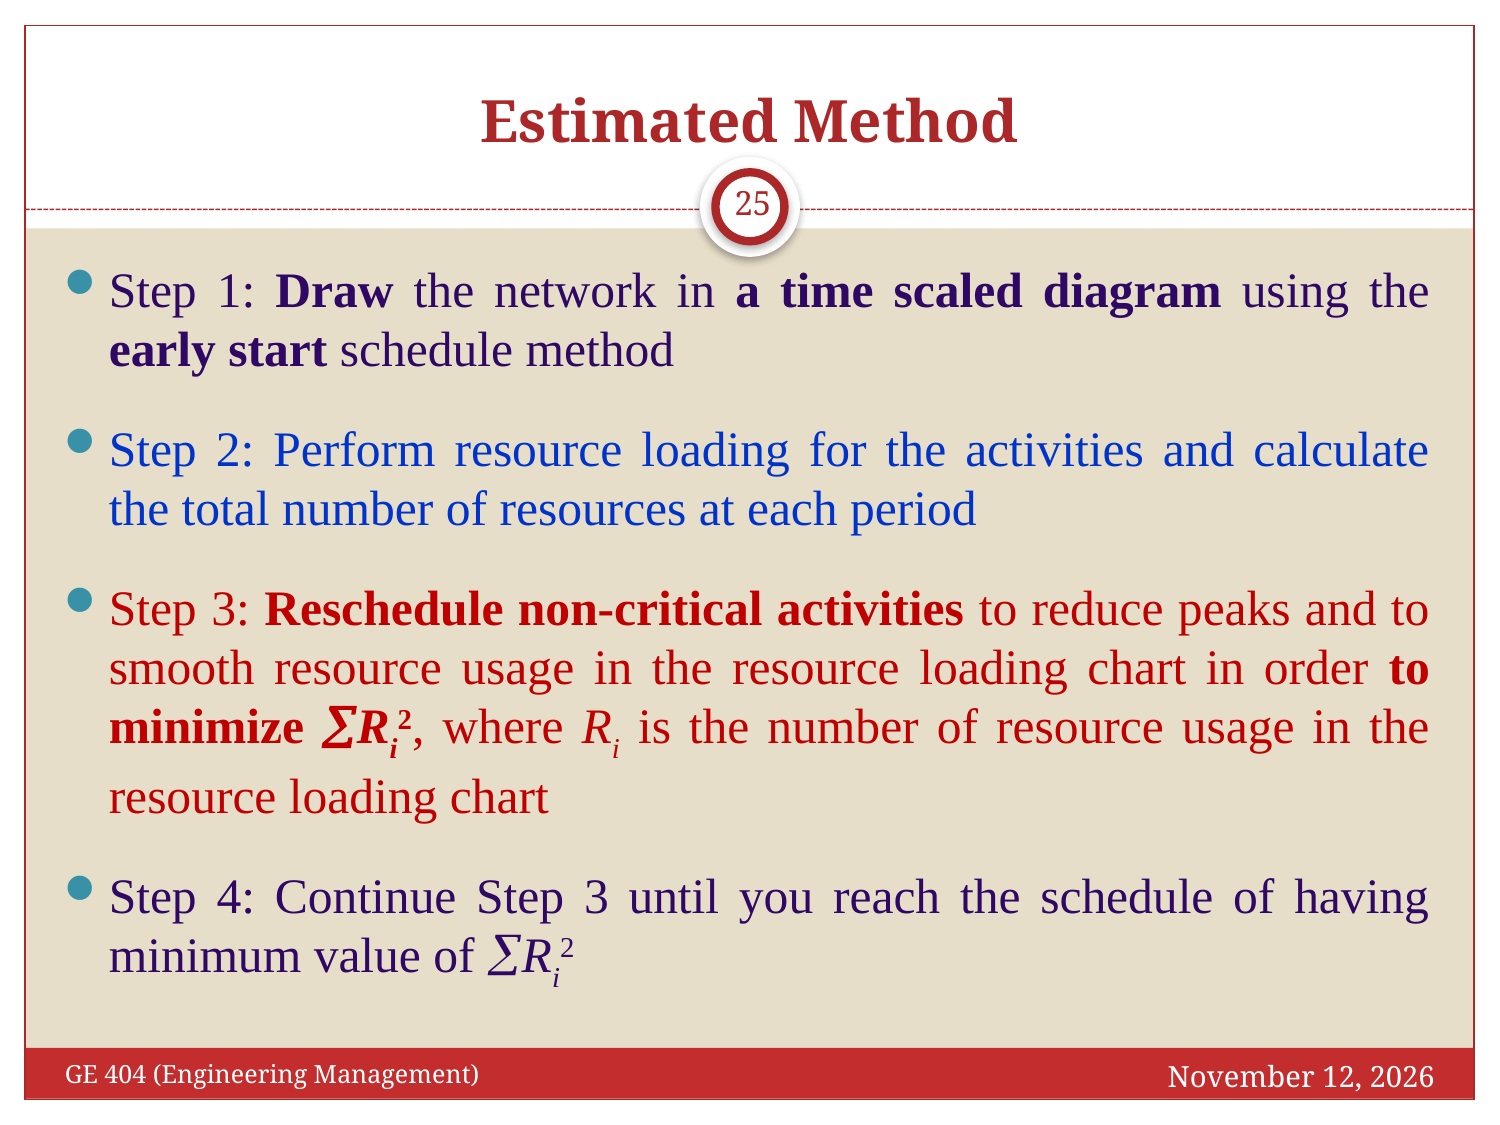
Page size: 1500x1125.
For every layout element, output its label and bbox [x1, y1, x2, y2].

slide_number [715, 168, 791, 241]
slide_number [950, 1050, 1450, 1111]
list [49, 250, 1445, 1001]
footer [50, 1051, 638, 1112]
title [49, 37, 1450, 162]
